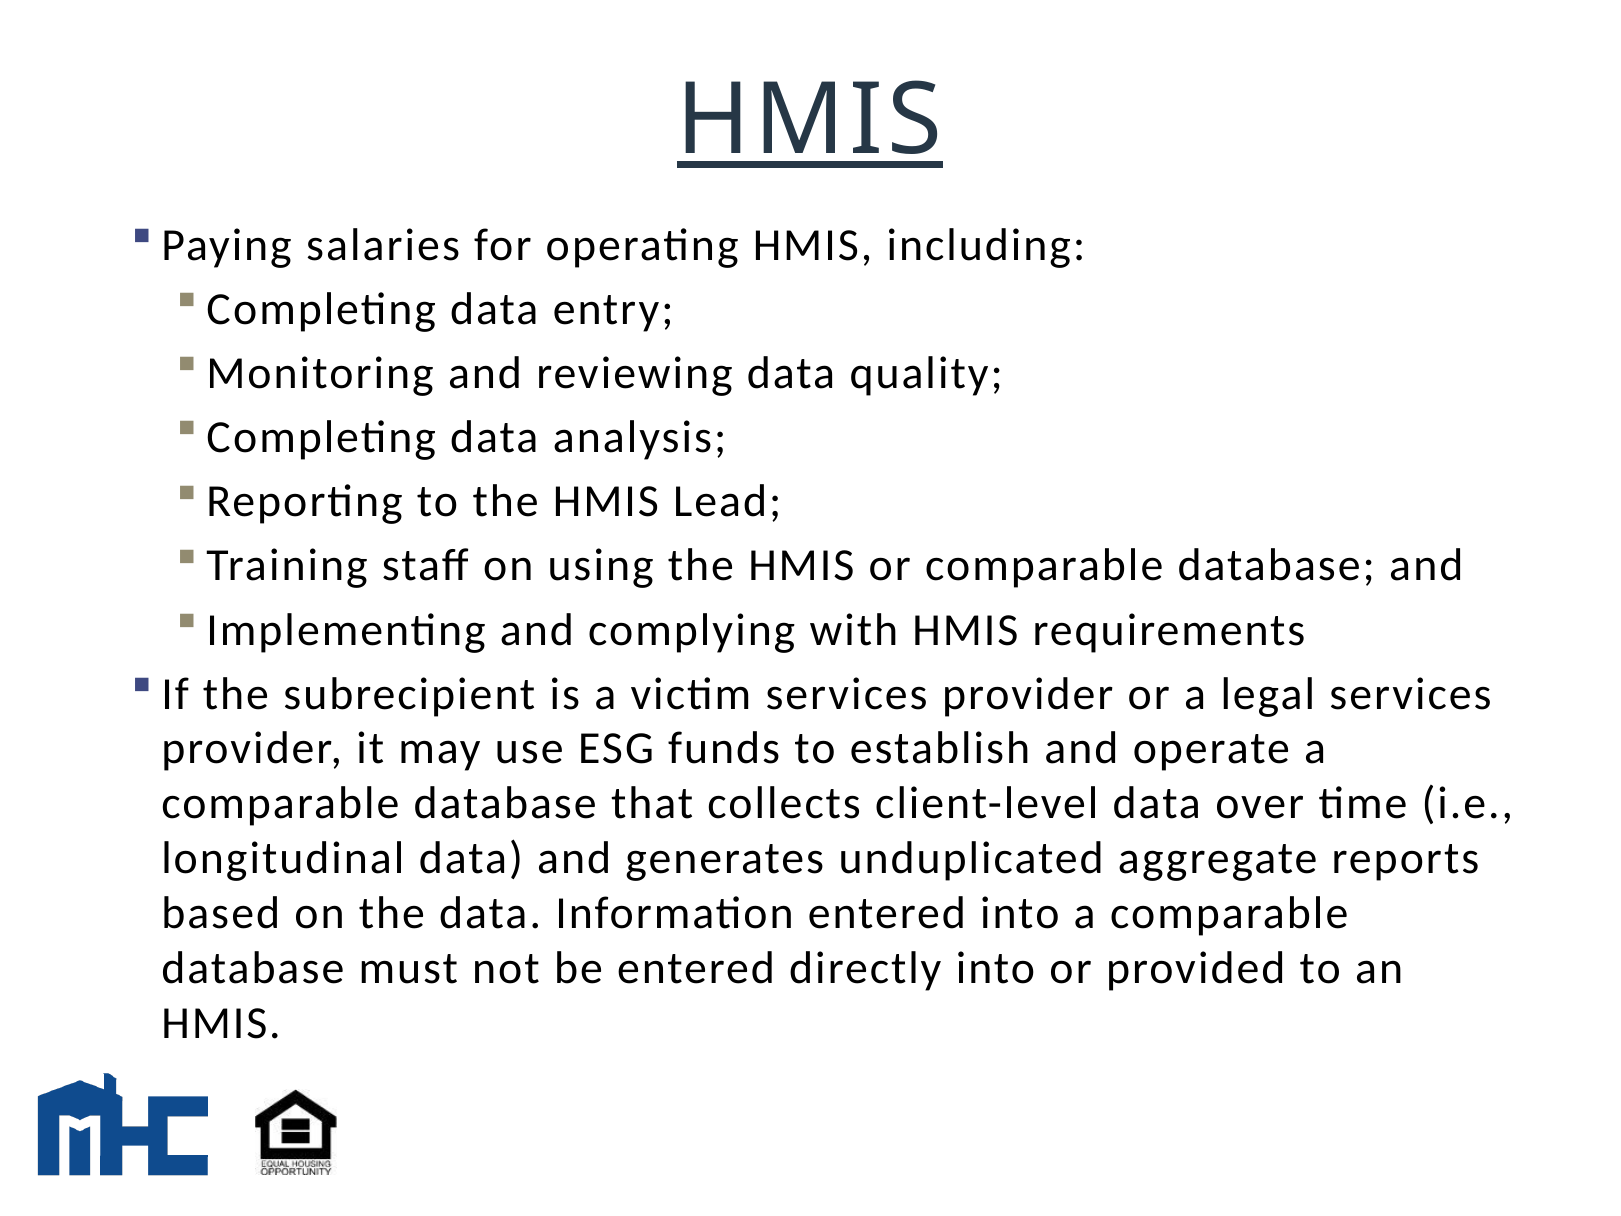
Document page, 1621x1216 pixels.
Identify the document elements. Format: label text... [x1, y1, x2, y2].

picture [255, 1089, 337, 1175]
title HMIS [67, 20, 1553, 207]
list Paying salaries for operating HMIS, including: Completing data entry; Monitoring and reviewing data quality; Completing data analysis; Reporting to the HMIS Lead; Training staff on using the HMIS or comparable database; and Implementing and complying with HMIS requirements If the subrecipient is a victim services provider or a legal services provider, it may use ESG funds to establish and operate a comparable database that collects client-level data over time (i.e., longitudinal data) and generates unduplicated aggregate reports based on the data. Information entered into a comparable database must not be entered directly into or provided to an HMIS. [56, 206, 1542, 1070]
picture [26, 1053, 221, 1205]
